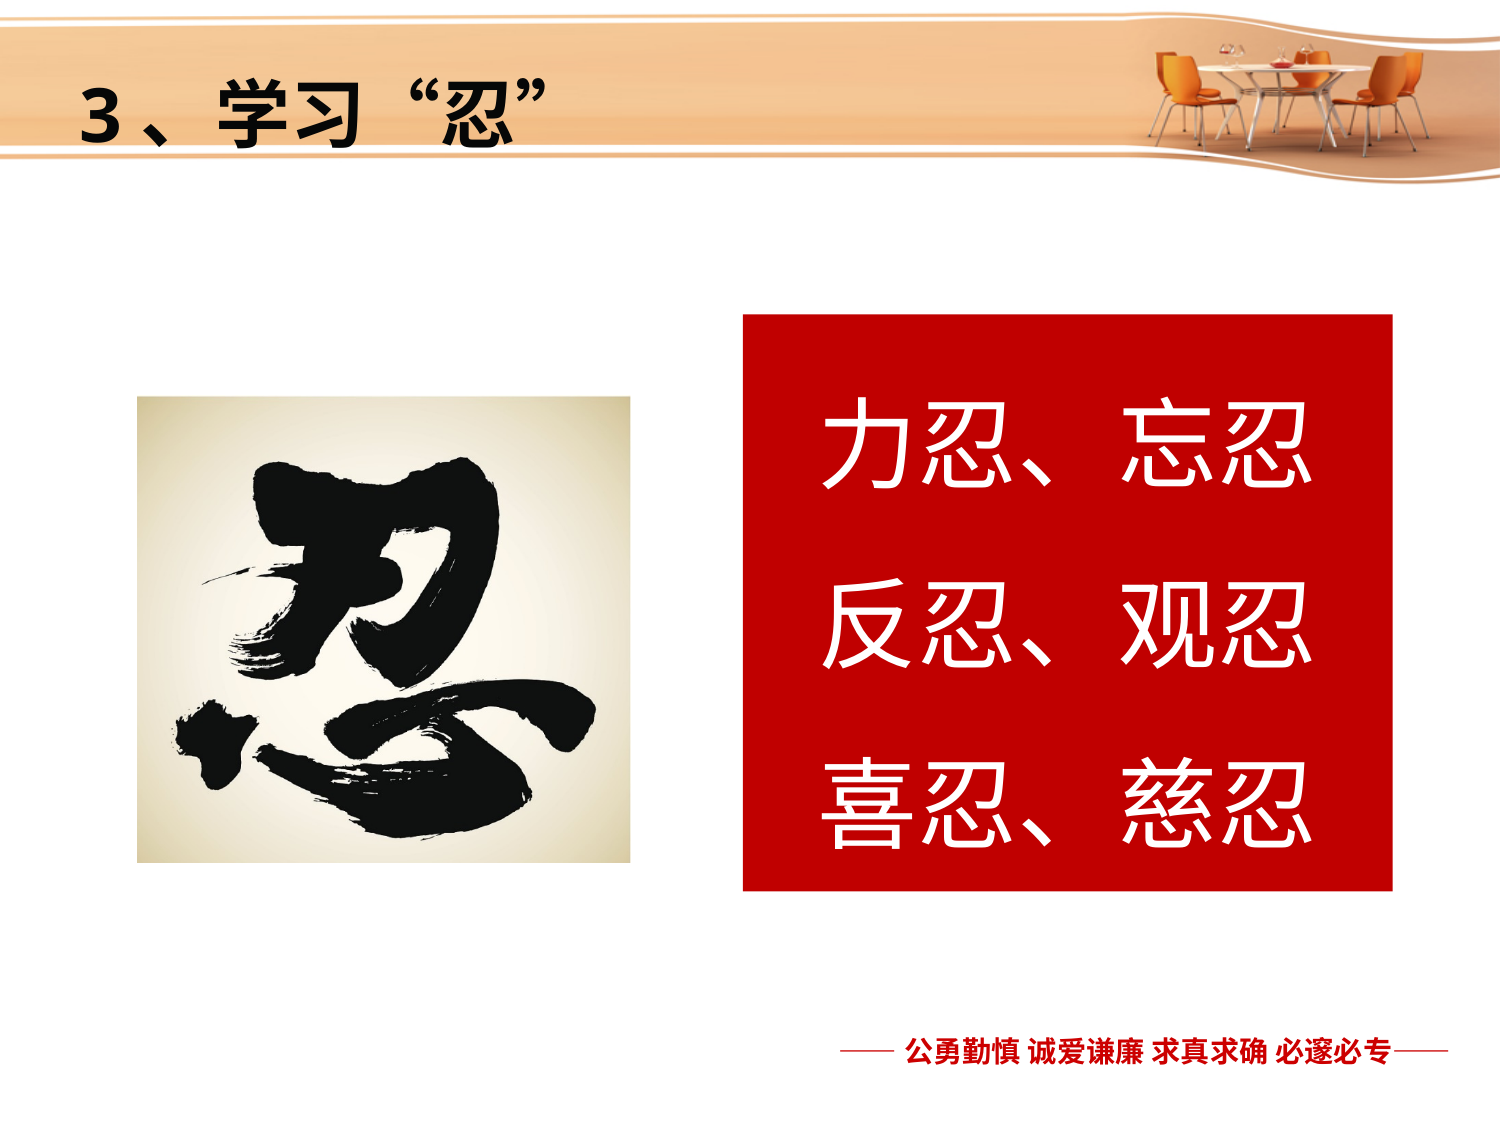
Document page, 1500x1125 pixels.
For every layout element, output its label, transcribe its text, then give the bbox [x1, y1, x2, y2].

picture [0, 5, 1500, 863]
text_box 力忍、忘忍 反忍、观忍 喜忍、慈忍 [742, 314, 1393, 892]
text_box 3、学习“忍” [64, 14, 1025, 255]
